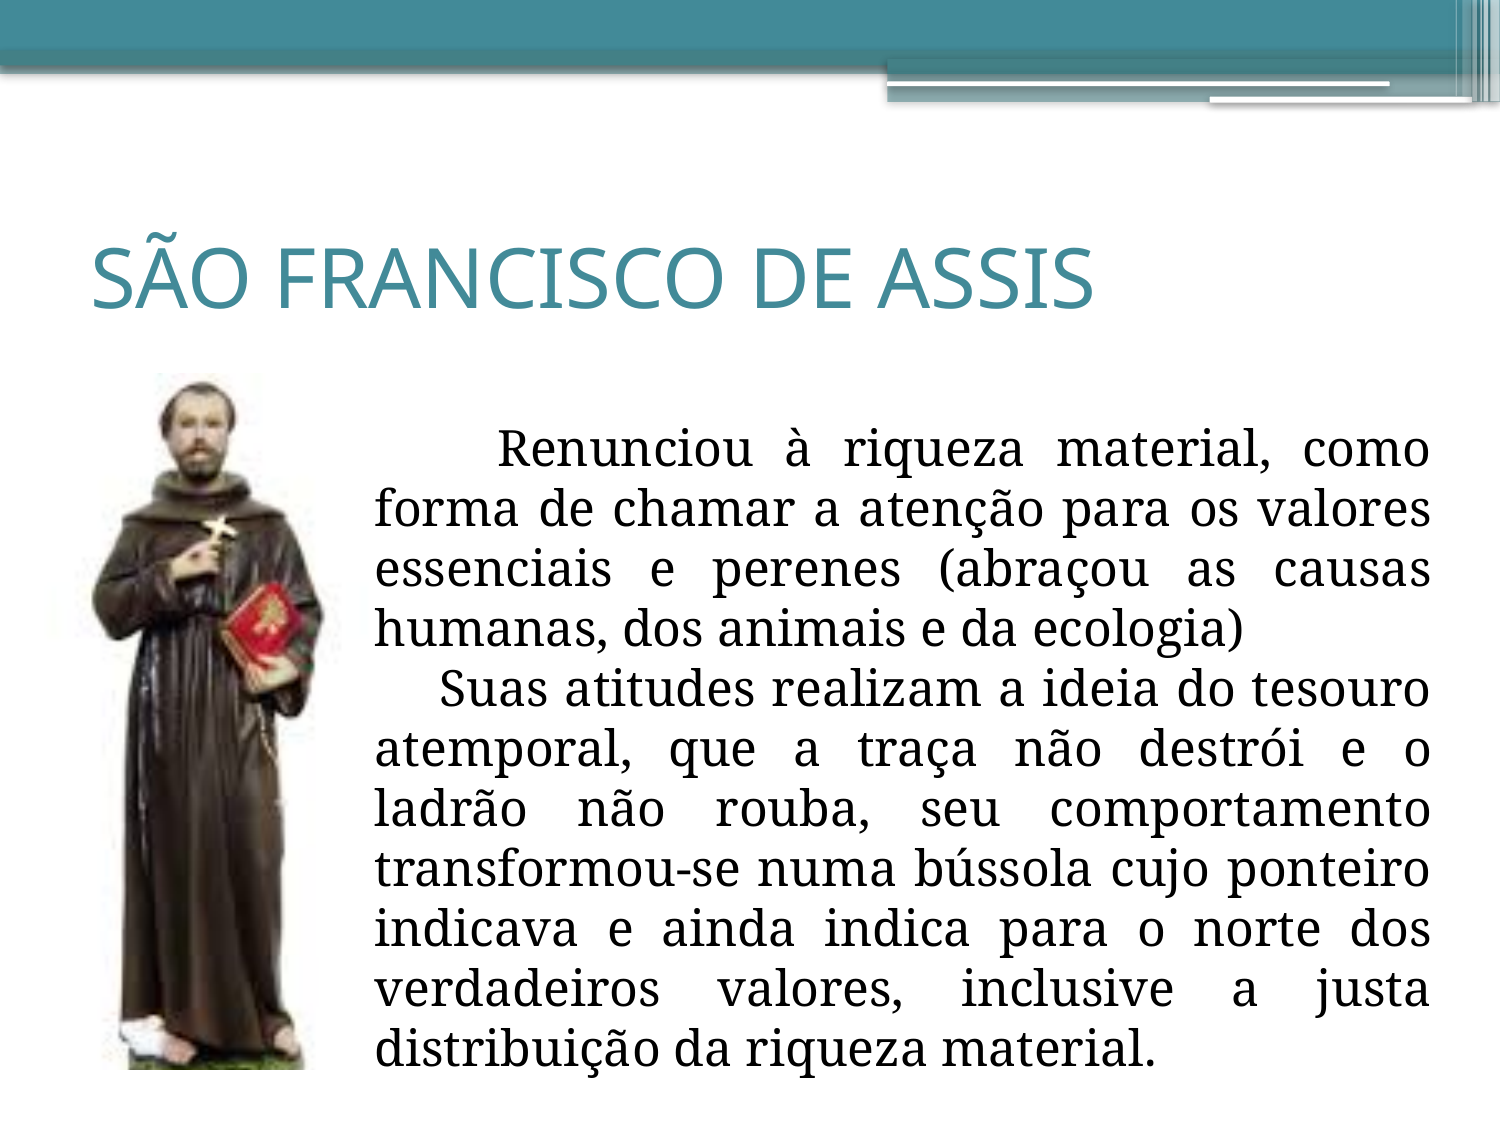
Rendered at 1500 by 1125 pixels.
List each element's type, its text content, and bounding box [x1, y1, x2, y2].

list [40, 373, 396, 1070]
text_box Renunciou à riqueza material, como forma de chamar a atenção para os valores essenciais e perenes (abraçou as causas humanas, dos animais e da ecologia) Suas atitudes realizam a ideia do tesouro atemporal, que a traça não destrói e o ladrão não rouba, seu comportamento transformou-se numa bússola cujo ponteiro indicava e ainda indica para o norte dos verdadeiros valores, inclusive a justa distribuição da riqueza material. [360, 408, 1447, 1084]
title SÃO FRANCISCO DE ASSIS [74, 187, 1426, 363]
